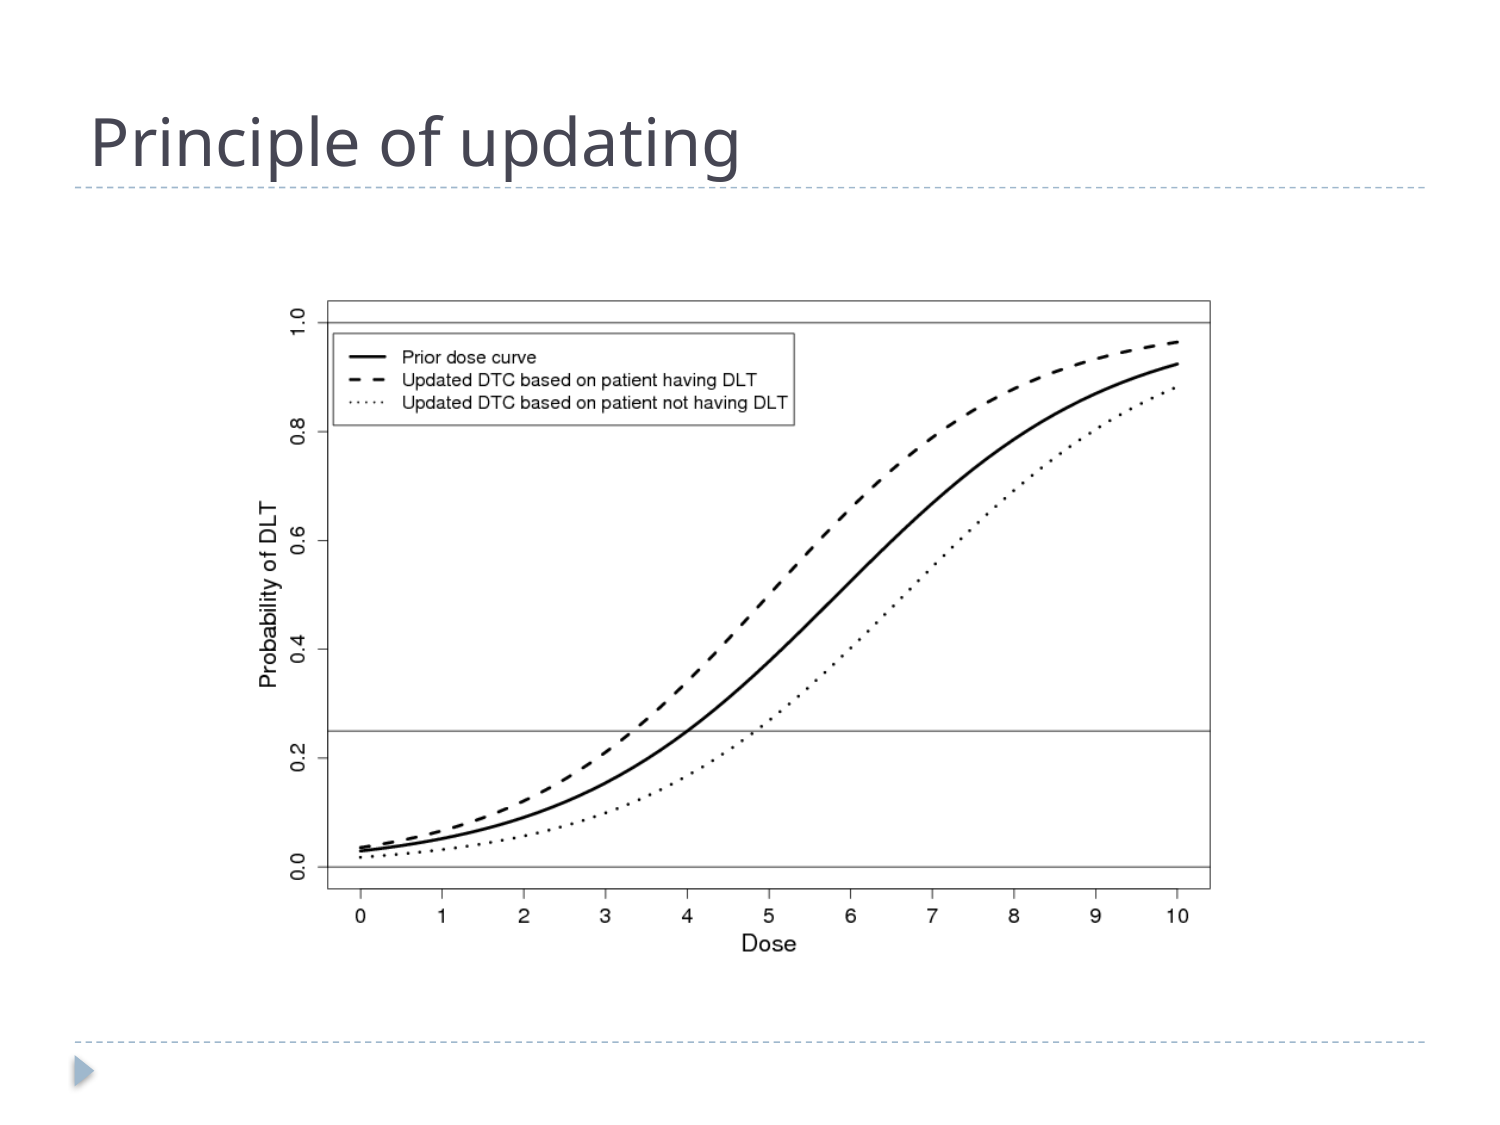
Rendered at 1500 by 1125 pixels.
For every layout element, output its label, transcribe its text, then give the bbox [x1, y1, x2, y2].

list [225, 199, 1275, 1011]
title Principle of updating [75, 24, 1425, 188]
